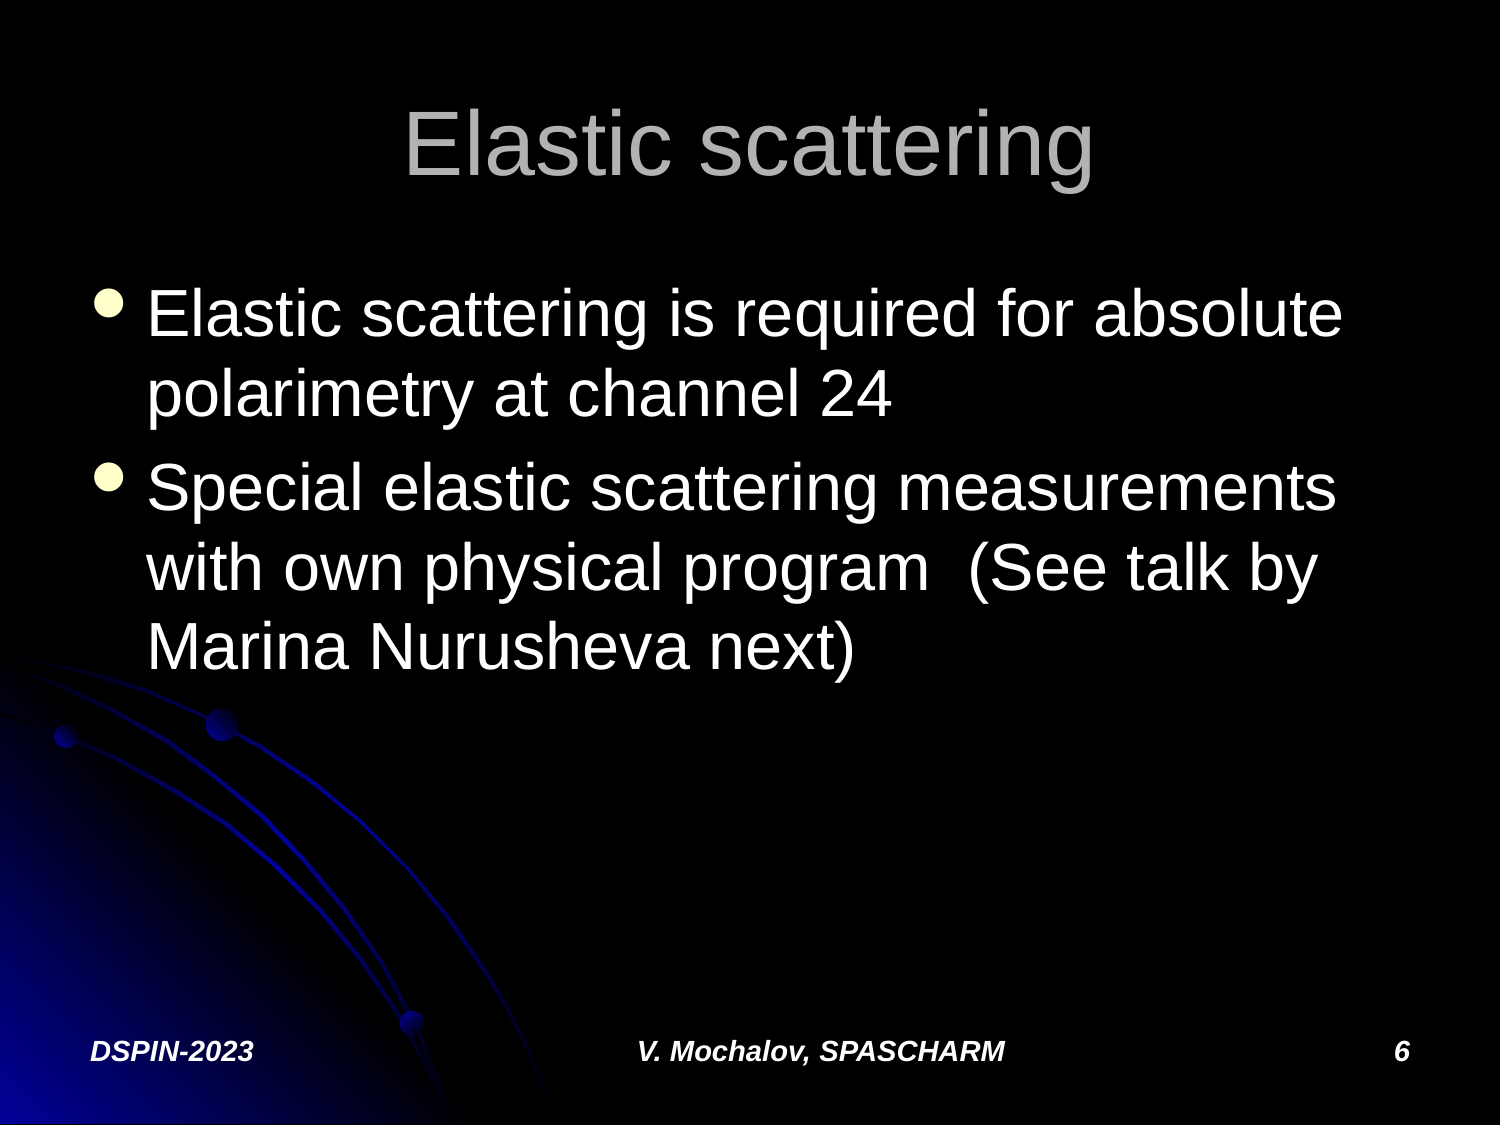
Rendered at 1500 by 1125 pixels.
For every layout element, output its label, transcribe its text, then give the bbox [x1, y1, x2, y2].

title Elastic scattering [75, 45, 1425, 233]
slide_number 6 [1246, 1025, 1425, 1100]
slide_number DSPIN-2023 [75, 1025, 425, 1100]
footer V. Mochalov, SPASCHARM [442, 1025, 1199, 1100]
list Elastic scattering is required for absolute polarimetry at channel 24 Special elastic scattering measurements with own physical program (See talk by Marina Nurusheva next) [75, 262, 1425, 1006]
